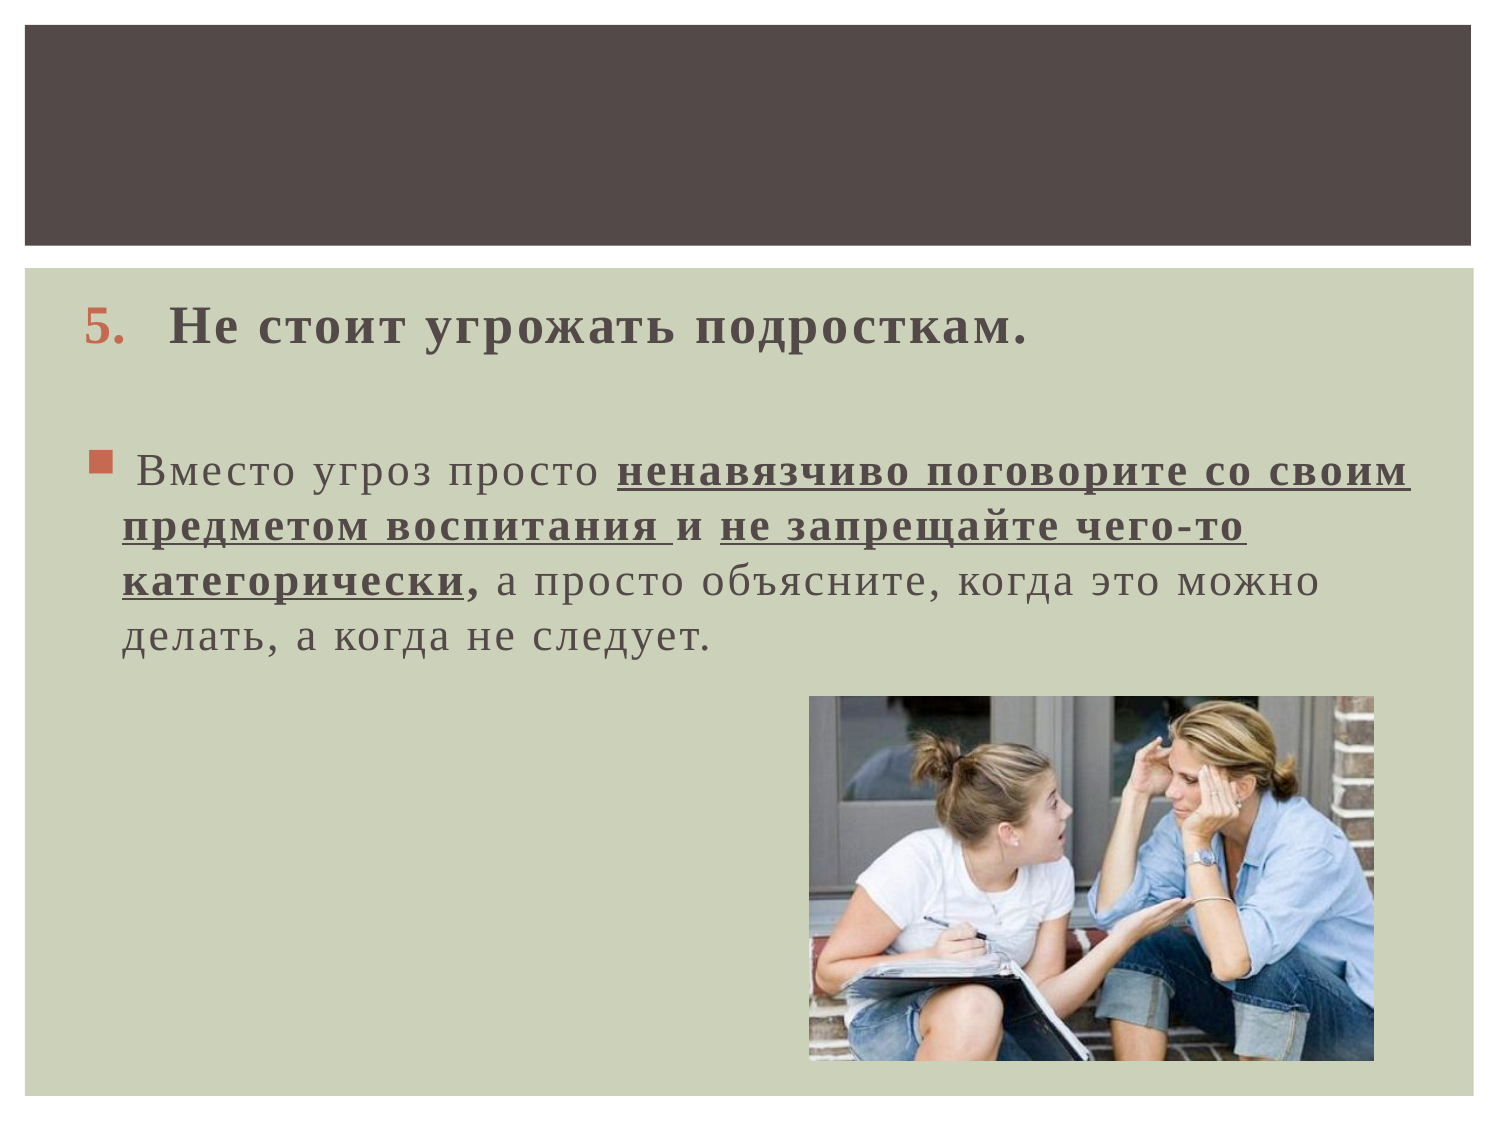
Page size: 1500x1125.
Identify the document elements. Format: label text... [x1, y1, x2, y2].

picture [808, 695, 1375, 1061]
list Не стоит угрожать подросткам. Вместо угроз просто ненавязчиво поговорите со своим предметом воспитания и не запрещайте чего-то категорически, а просто объясните, когда это можно делать, а когда не следует. [62, 281, 1471, 1094]
